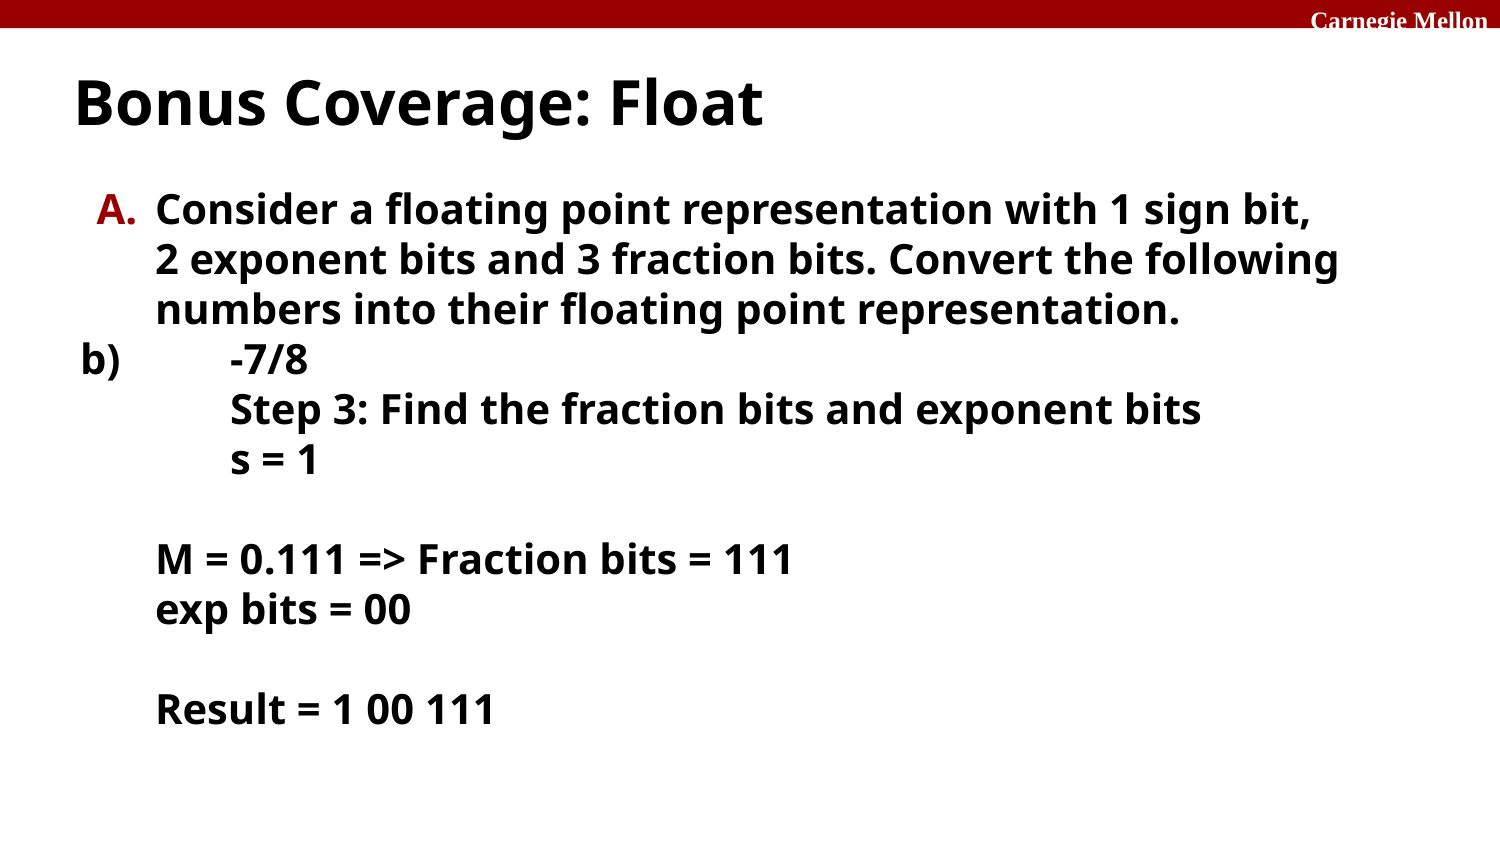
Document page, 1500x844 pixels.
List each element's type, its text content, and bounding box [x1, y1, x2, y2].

title Bonus Coverage: Float [58, 53, 1304, 148]
list Consider a floating point representation with 1 sign bit, 2 exponent bits and 3 fraction bits. Convert the following numbers into their floating point representation. b) -7/8 Step 3: Find the fraction bits and exponent bits s = 1 M = 0.111 => Fraction bits = 111 exp bits = 00 Result = 1 00 111 [65, 167, 1361, 780]
